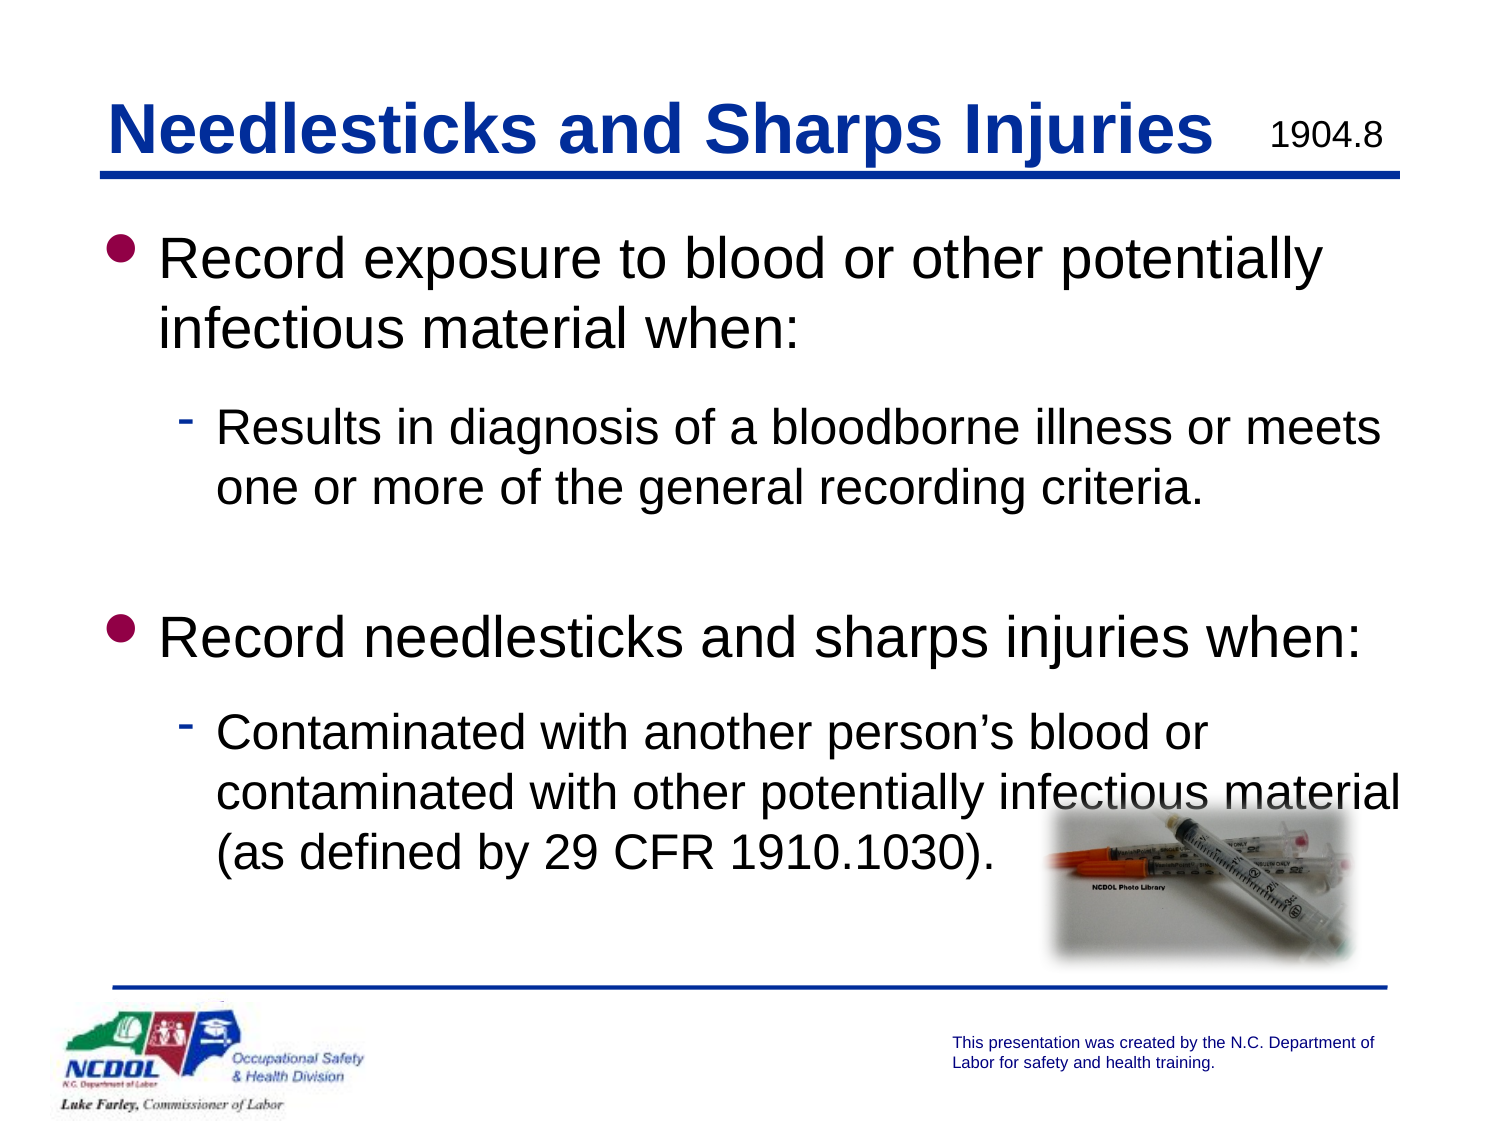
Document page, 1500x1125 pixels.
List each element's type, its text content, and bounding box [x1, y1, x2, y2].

picture [1037, 790, 1363, 976]
title Needlesticks and Sharps Injuries [99, 82, 1350, 163]
list Record exposure to blood or other potentially infectious material when: Results in diagnosis of a bloodborne illness or meets one or more of the general recording criteria. Record needlesticks and sharps injuries when: Contaminated with another person’s blood or contaminated with other potentially infectious material (as defined by 29 CFR 1910.1030). [87, 212, 1438, 955]
picture [50, 992, 375, 1121]
text_box 1904.8 [1254, 102, 1399, 162]
